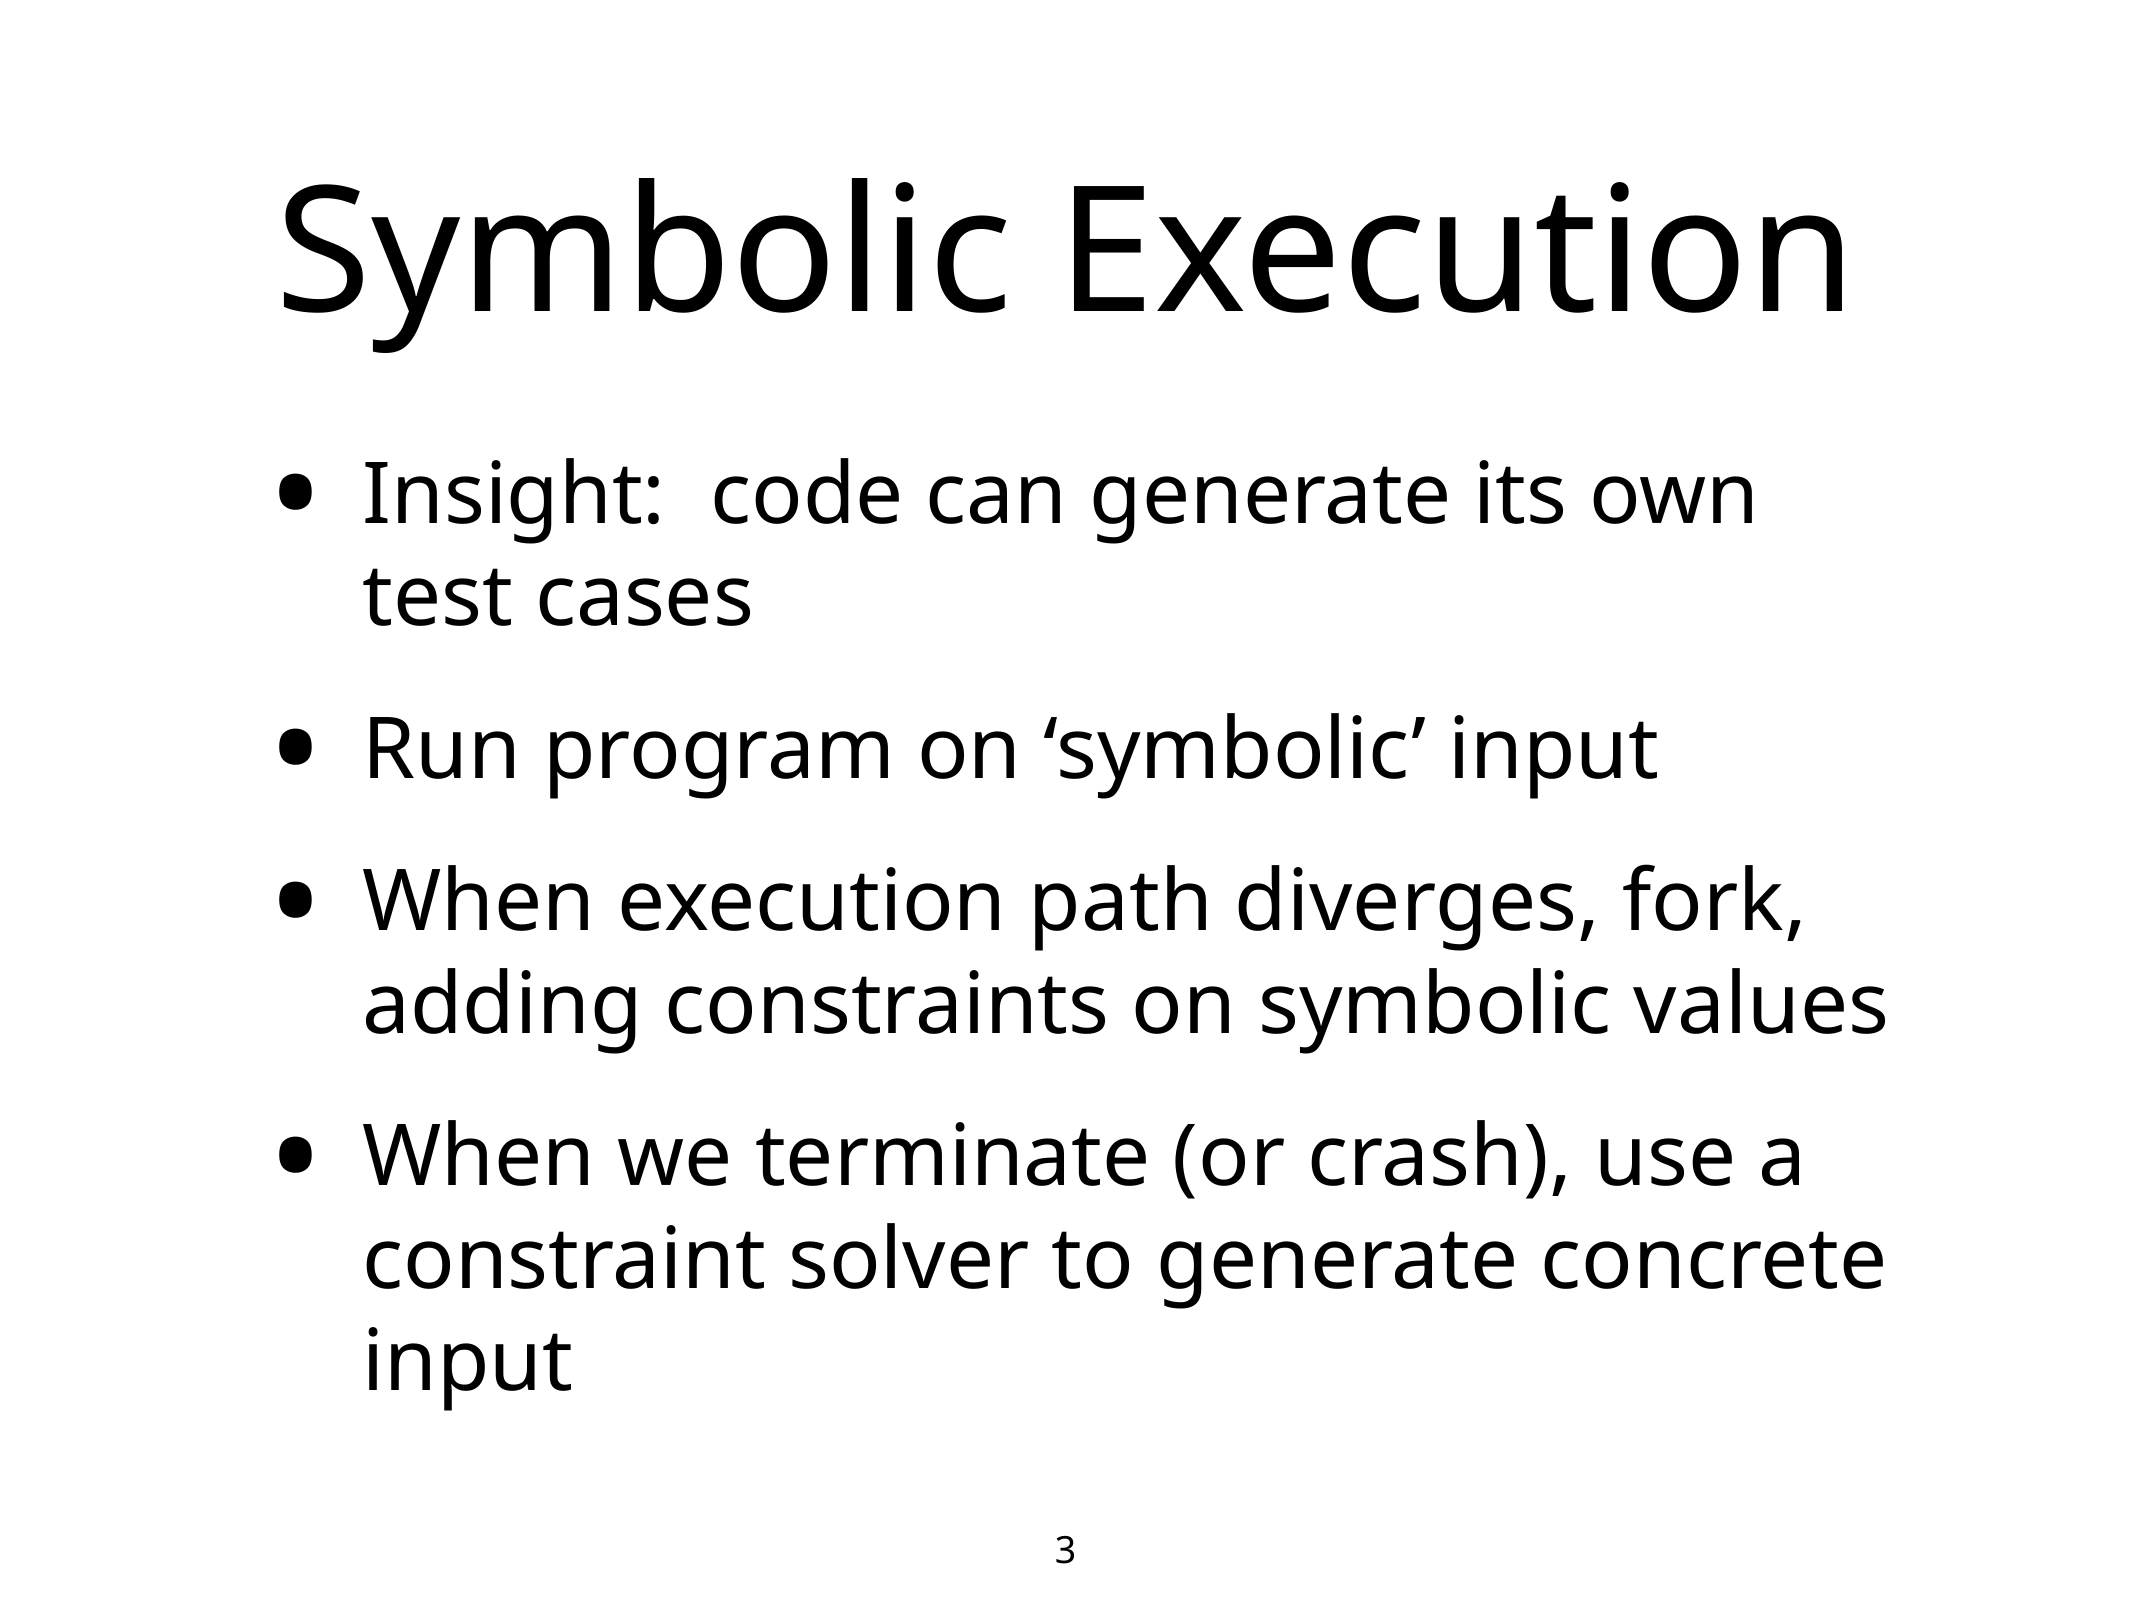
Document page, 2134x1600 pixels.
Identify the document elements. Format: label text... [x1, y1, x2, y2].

slide_number 3 [1037, 1518, 1094, 1580]
title Symbolic Execution [208, 41, 1925, 442]
list Insight: code can generate its own test cases Run program on ‘symbolic’ input When execution path diverges, fork, adding constraints on symbolic values When we terminate (or crash), use a constraint solver to generate concrete input [208, 454, 1925, 1392]
